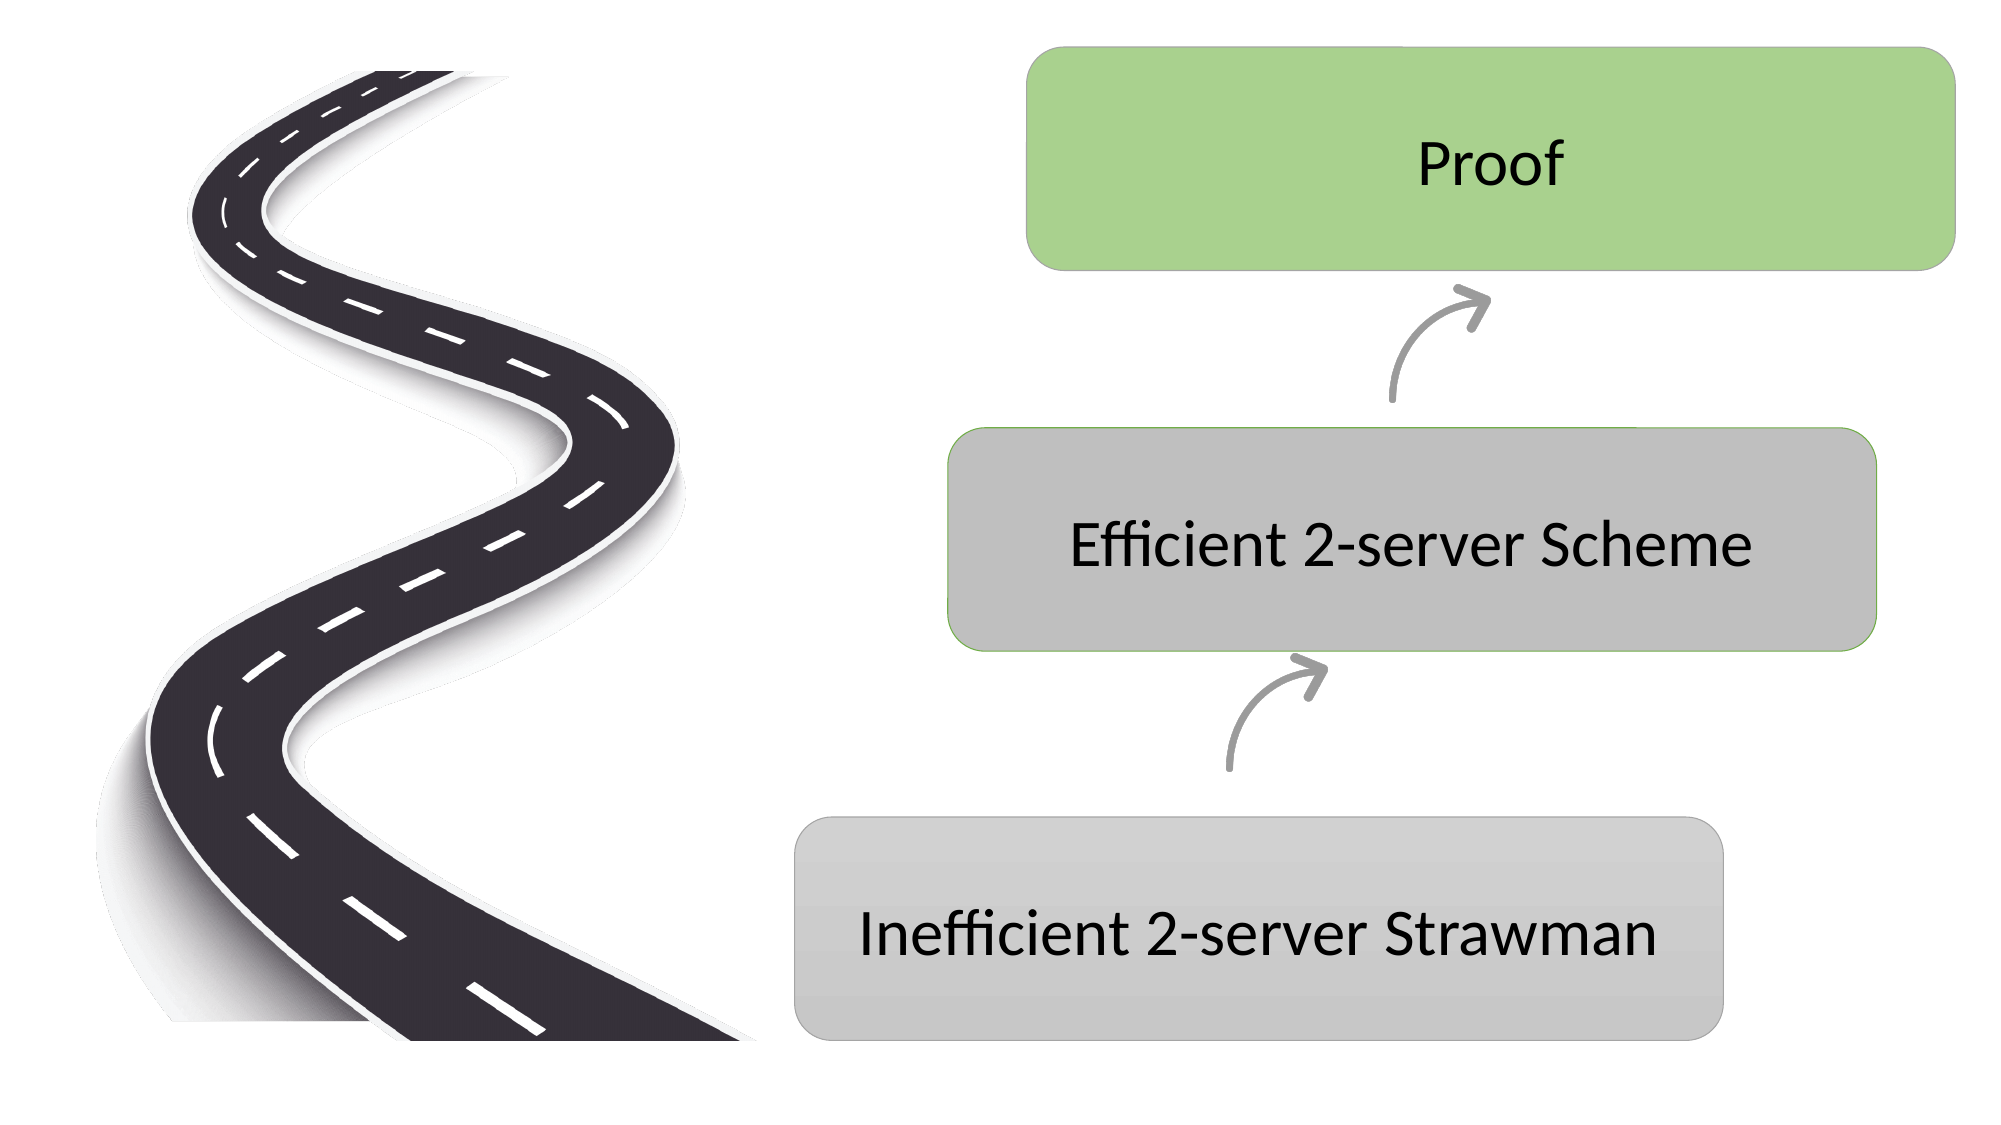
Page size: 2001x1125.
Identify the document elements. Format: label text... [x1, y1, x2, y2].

picture [1389, 284, 1491, 403]
text_box Efficient 2-server Scheme [947, 427, 1878, 652]
picture [90, 71, 830, 1041]
text_box Proof [1025, 46, 1956, 272]
picture [1226, 653, 1328, 772]
text_box Inefficient 2-server Strawman [830, 816, 1724, 1041]
